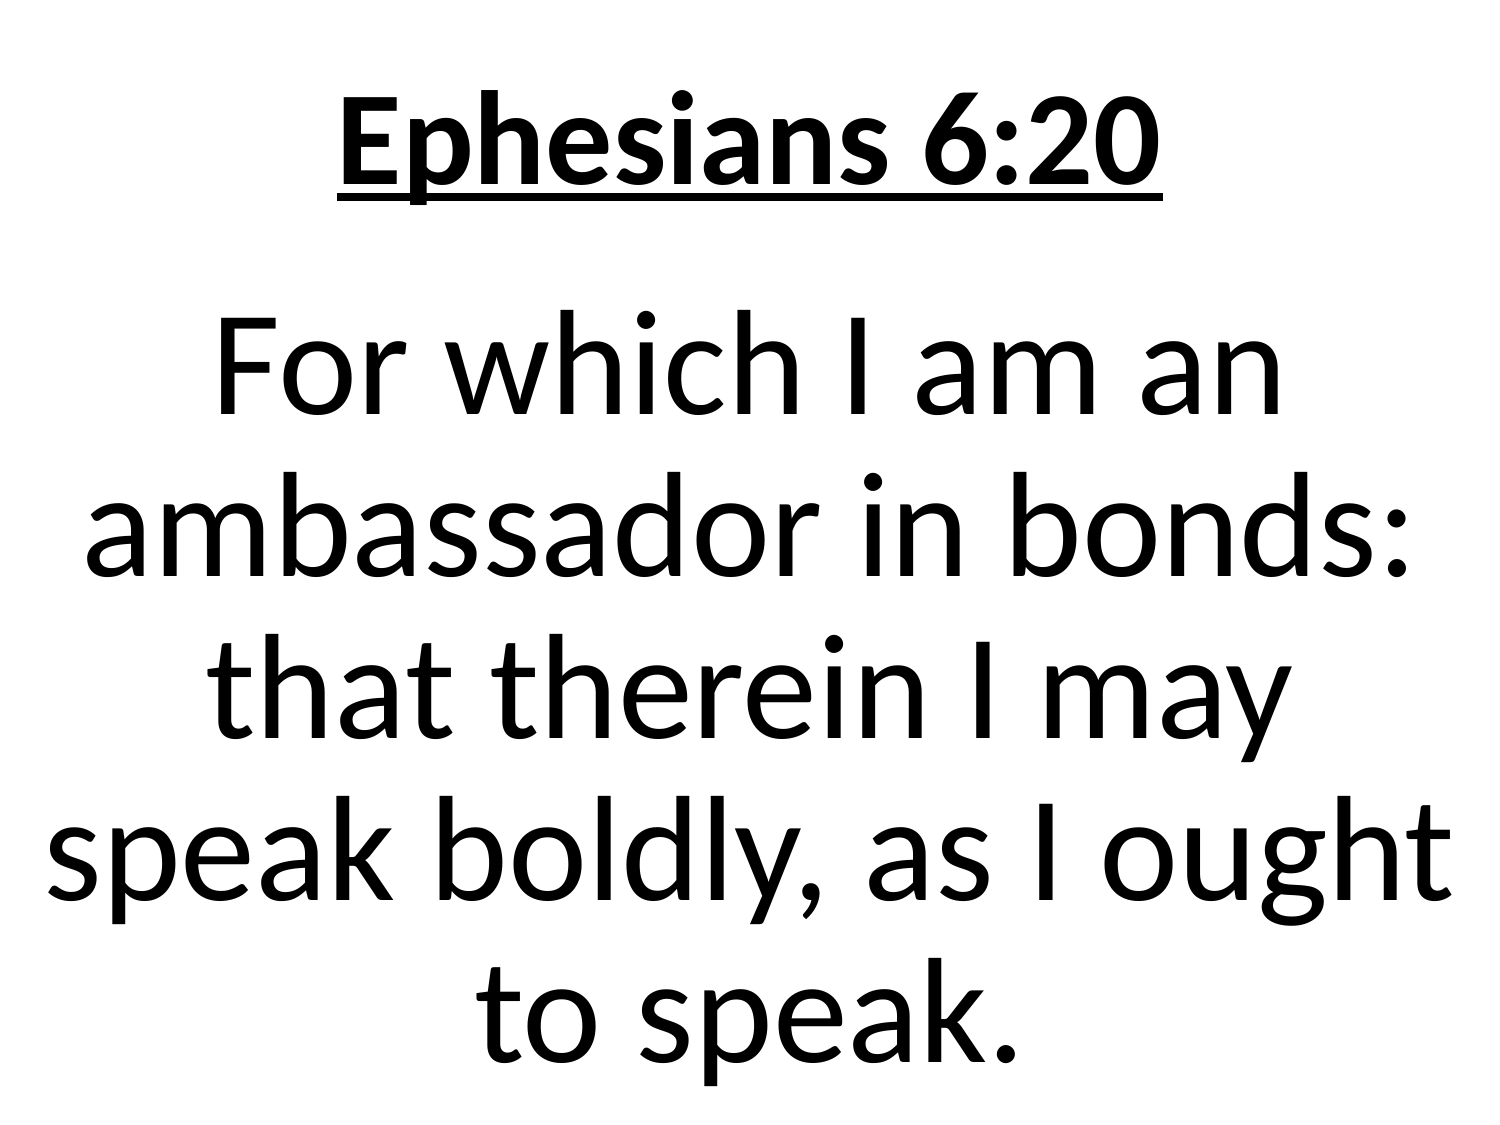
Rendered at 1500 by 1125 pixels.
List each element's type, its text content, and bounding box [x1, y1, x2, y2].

title Ephesians 6:20 [103, 59, 1397, 277]
list For which I am an ambassador in bonds: that therein I may speak boldly, as I ought to speak. [0, 277, 1500, 992]
